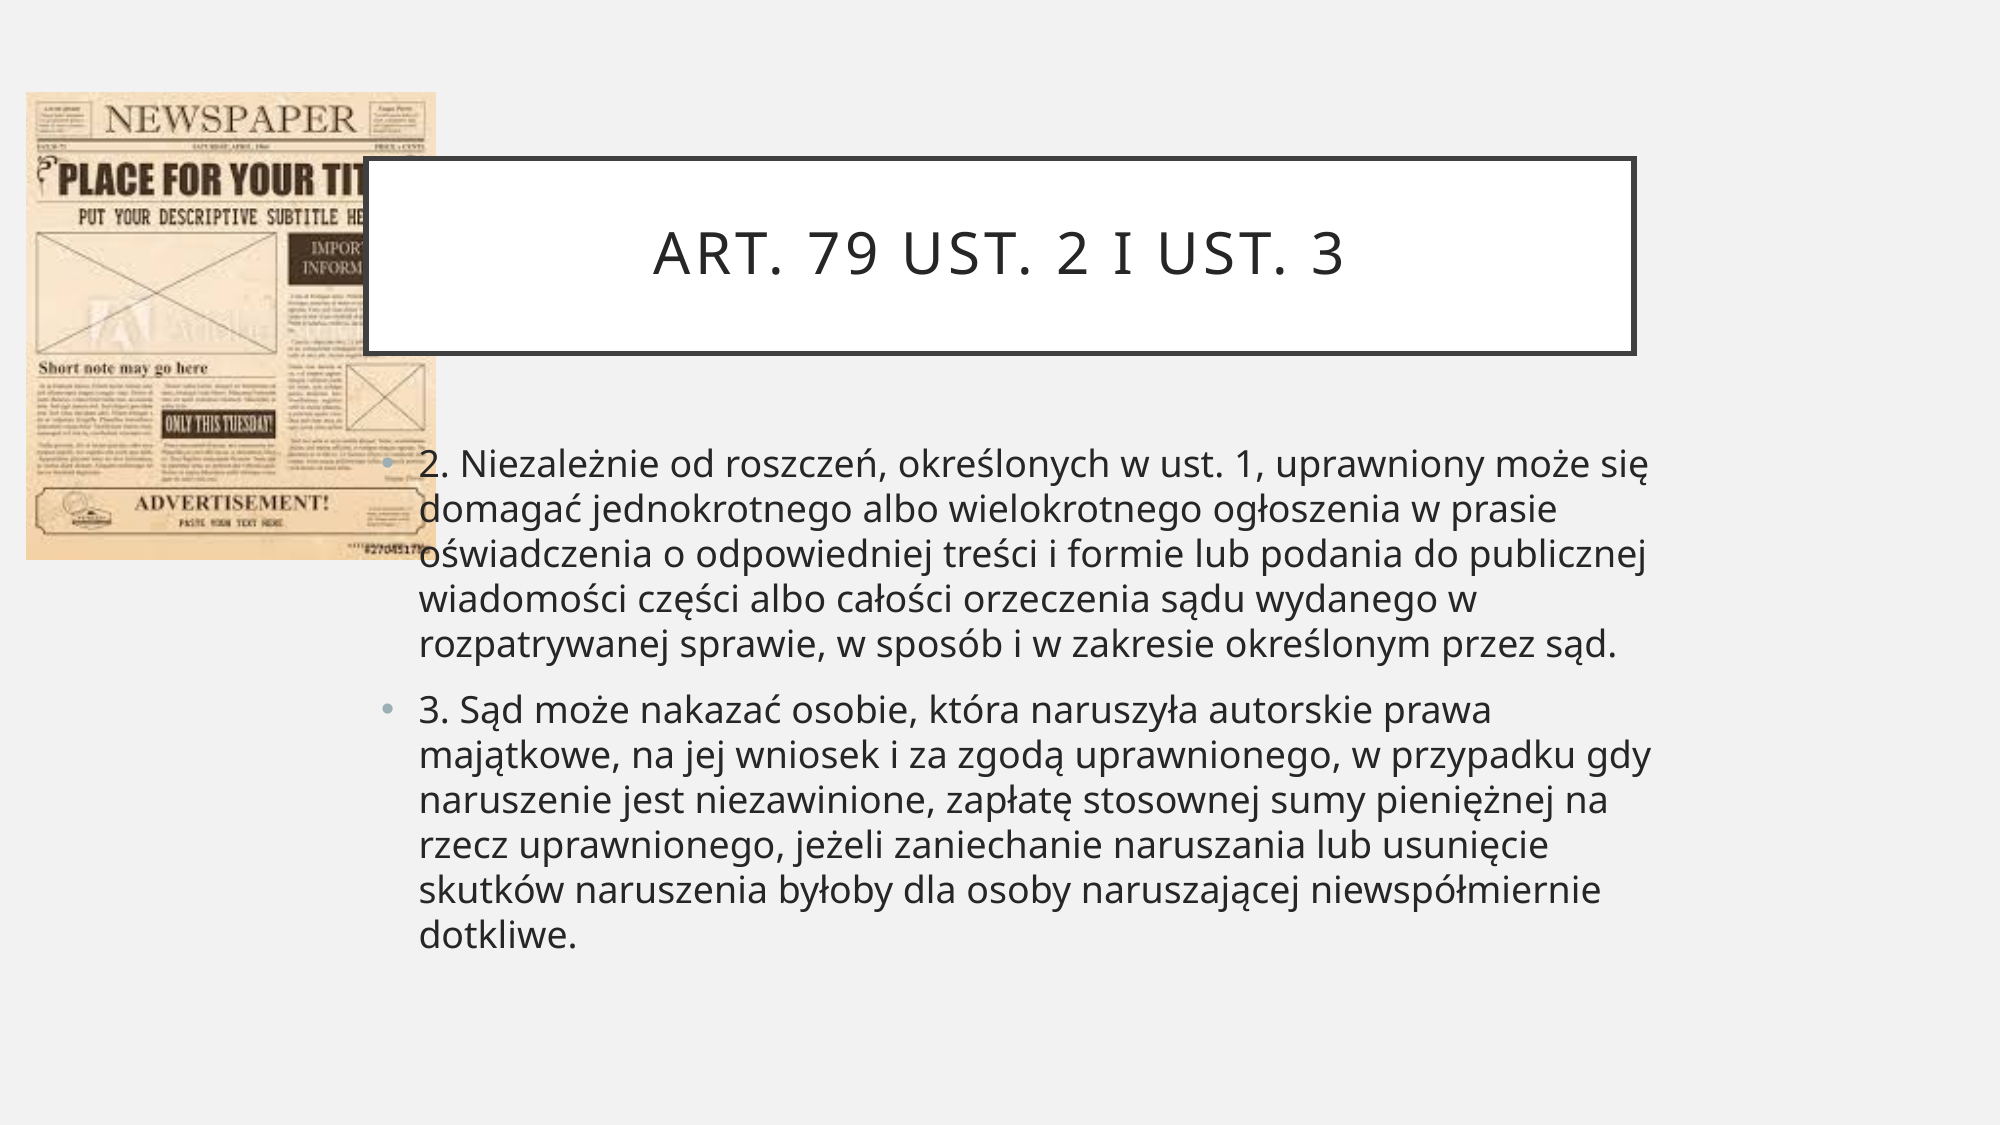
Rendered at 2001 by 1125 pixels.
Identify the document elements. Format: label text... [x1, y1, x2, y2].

picture [26, 92, 436, 561]
title Art. 79 ust. 2 i ust. 3 [436, 156, 1637, 356]
list 2. Niezależnie od roszczeń, określonych w ust. 1, uprawniony może się domagać jednokrotnego albo wielokrotnego ogłoszenia w prasie oświadczenia o odpowiedniej treści i formie lub podania do publicznej wiadomości części albo całości orzeczenia sądu wydanego w rozpatrywanej sprawie, w sposób i w zakresie określonym przez sąd. 3. Sąd może nakazać osobie, która naruszyła autorskie prawa majątkowe, na jej wniosek i za zgodą uprawnionego, w przypadku gdy naruszenie jest niezawinione, zapłatę stosownej sumy pieniężnej na rzecz uprawnionego, jeżeli zaniechanie naruszania lub usunięcie skutków naruszenia byłoby dla osoby naruszającej niewspółmiernie dotkliwe. [366, 432, 1703, 1024]
